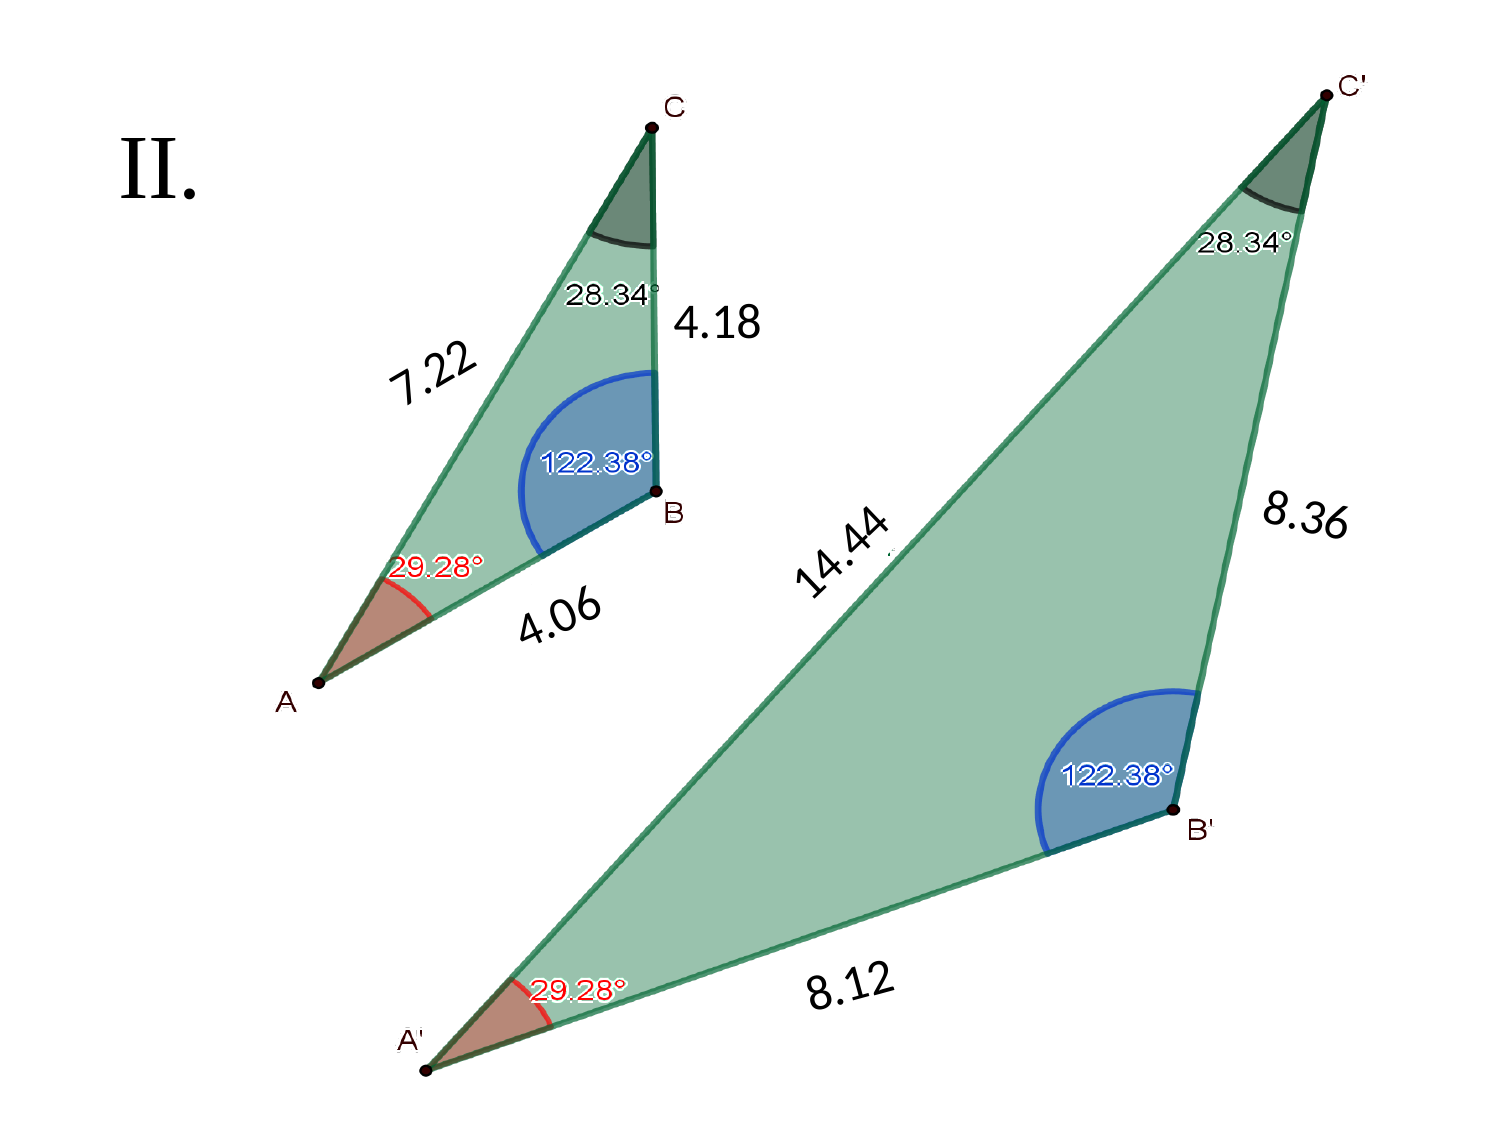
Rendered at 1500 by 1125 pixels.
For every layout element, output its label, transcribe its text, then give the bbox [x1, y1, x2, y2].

title II. [103, 59, 244, 278]
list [244, 17, 1397, 1125]
